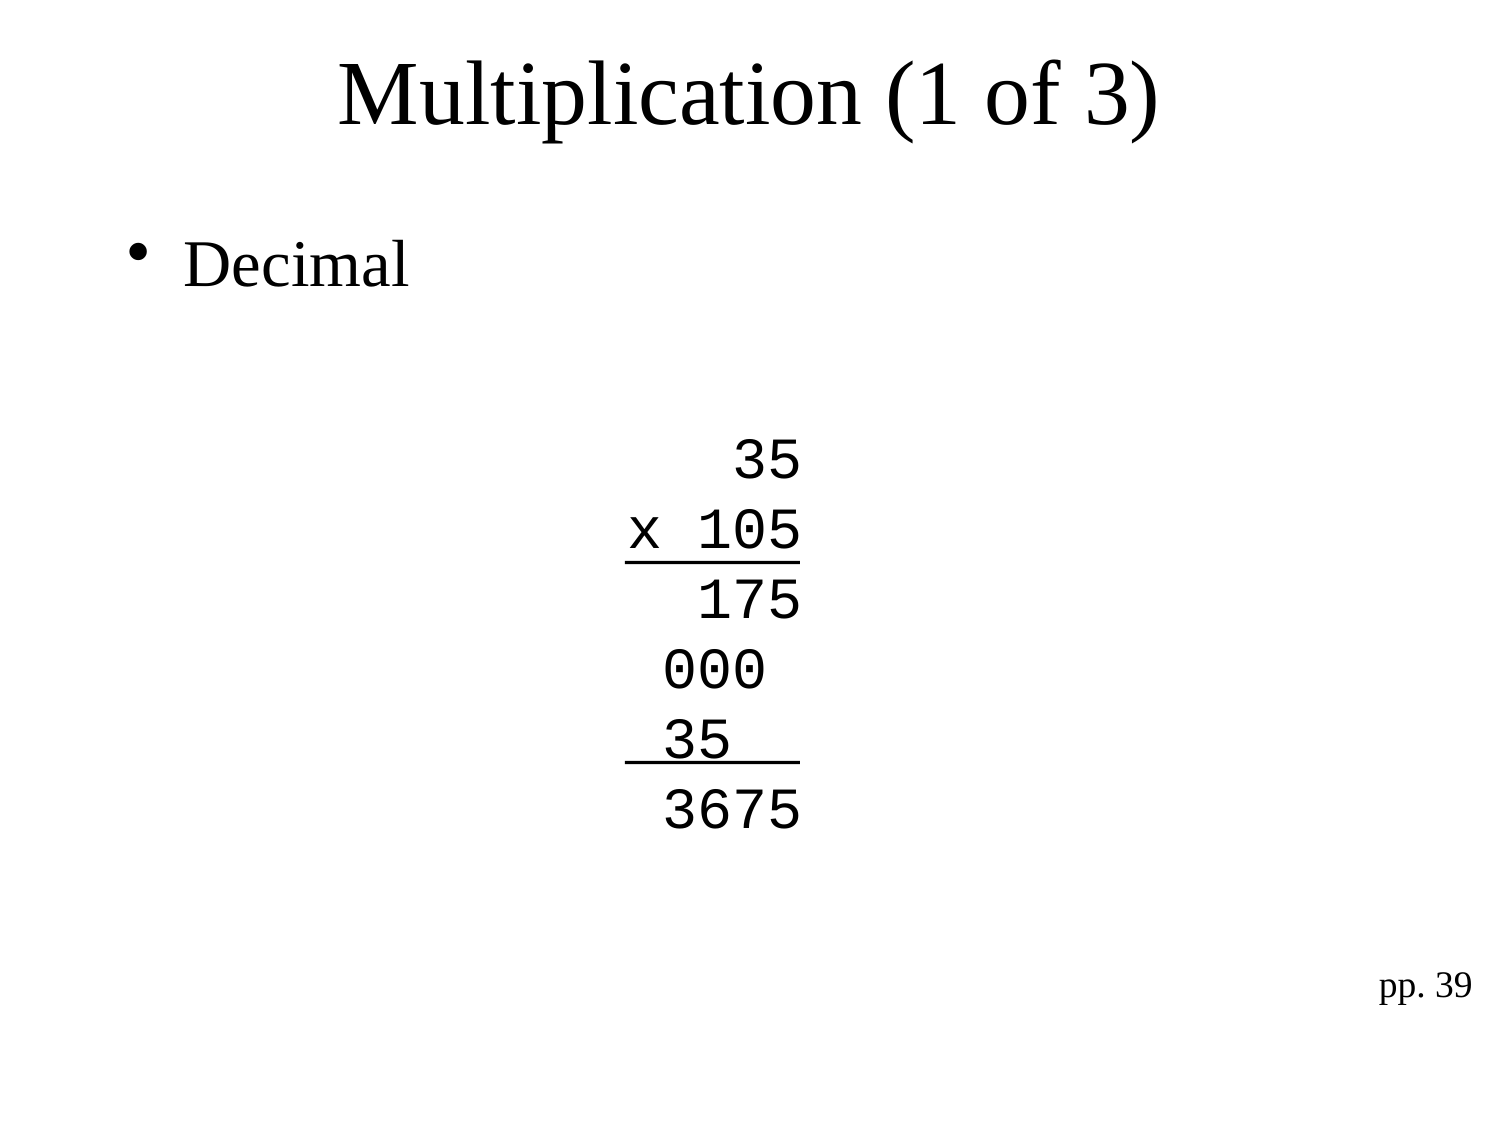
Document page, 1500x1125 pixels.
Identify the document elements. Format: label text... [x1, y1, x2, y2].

title Multiplication (1 of 3) [112, 24, 1388, 150]
text_box 35 x 105 175 000 35 3675 [612, 412, 900, 848]
text_box pp. 39 [1312, 952, 1488, 1012]
list Decimal [112, 212, 1388, 888]
